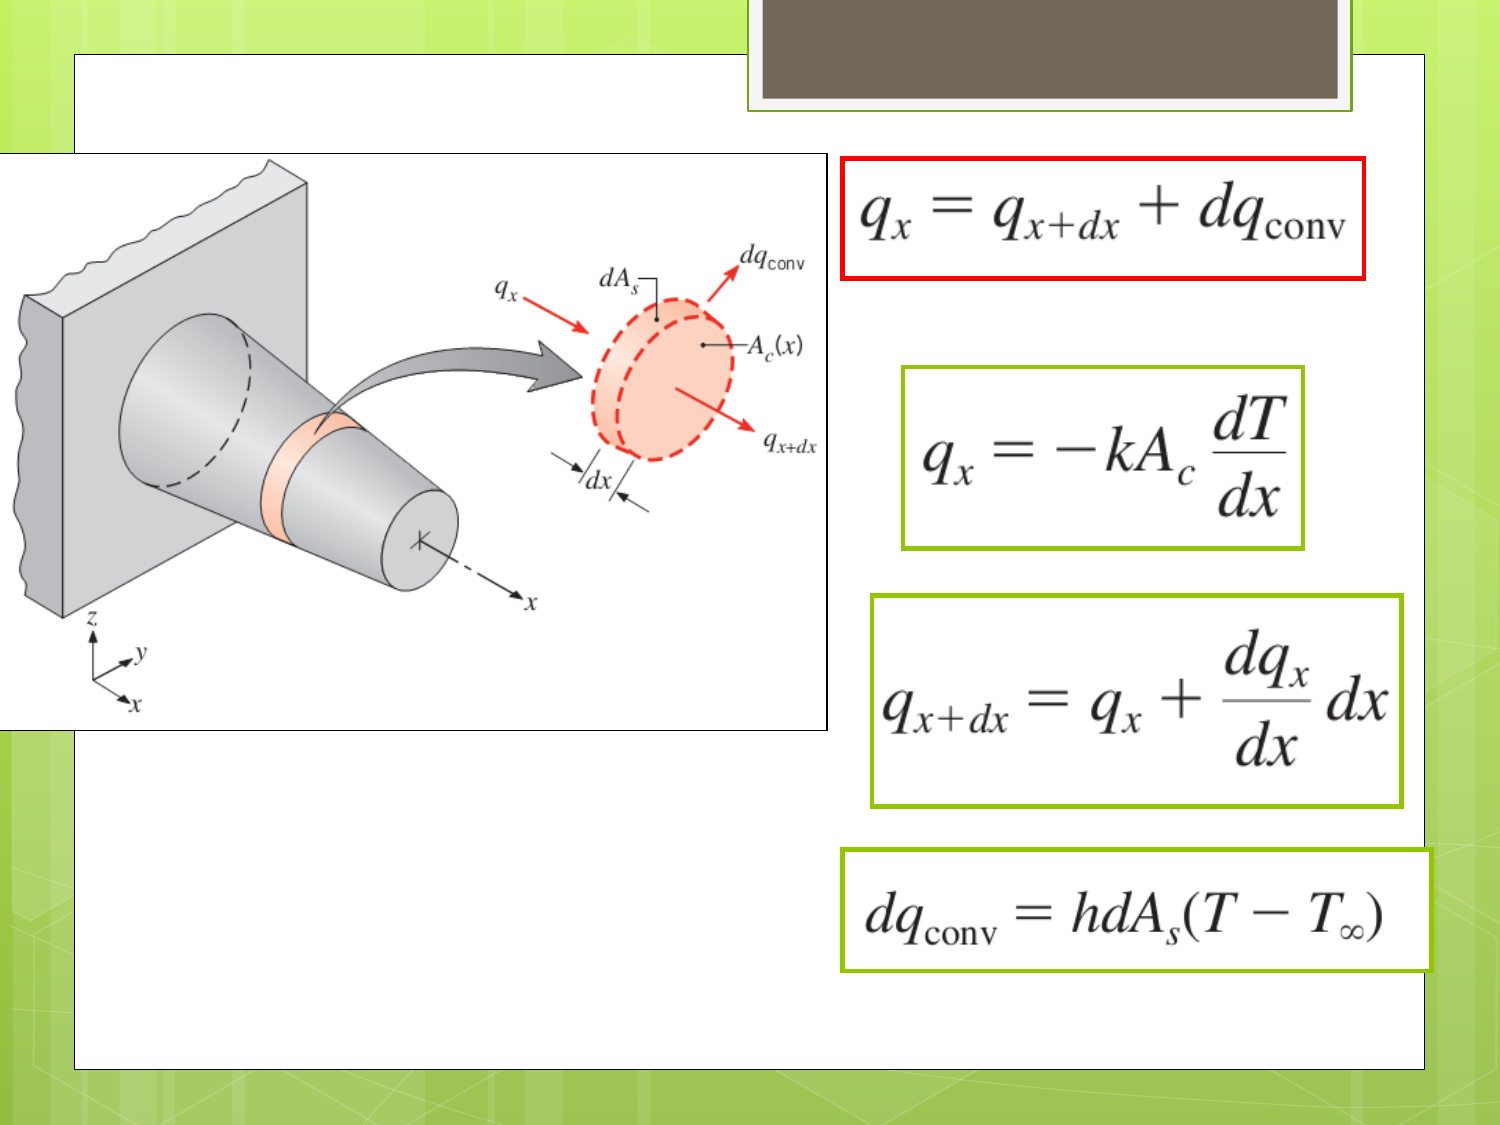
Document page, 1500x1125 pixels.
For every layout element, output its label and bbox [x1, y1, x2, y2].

picture [873, 597, 1400, 805]
picture [844, 160, 1362, 277]
list [0, 153, 827, 730]
picture [844, 851, 1430, 969]
picture [905, 369, 1301, 547]
